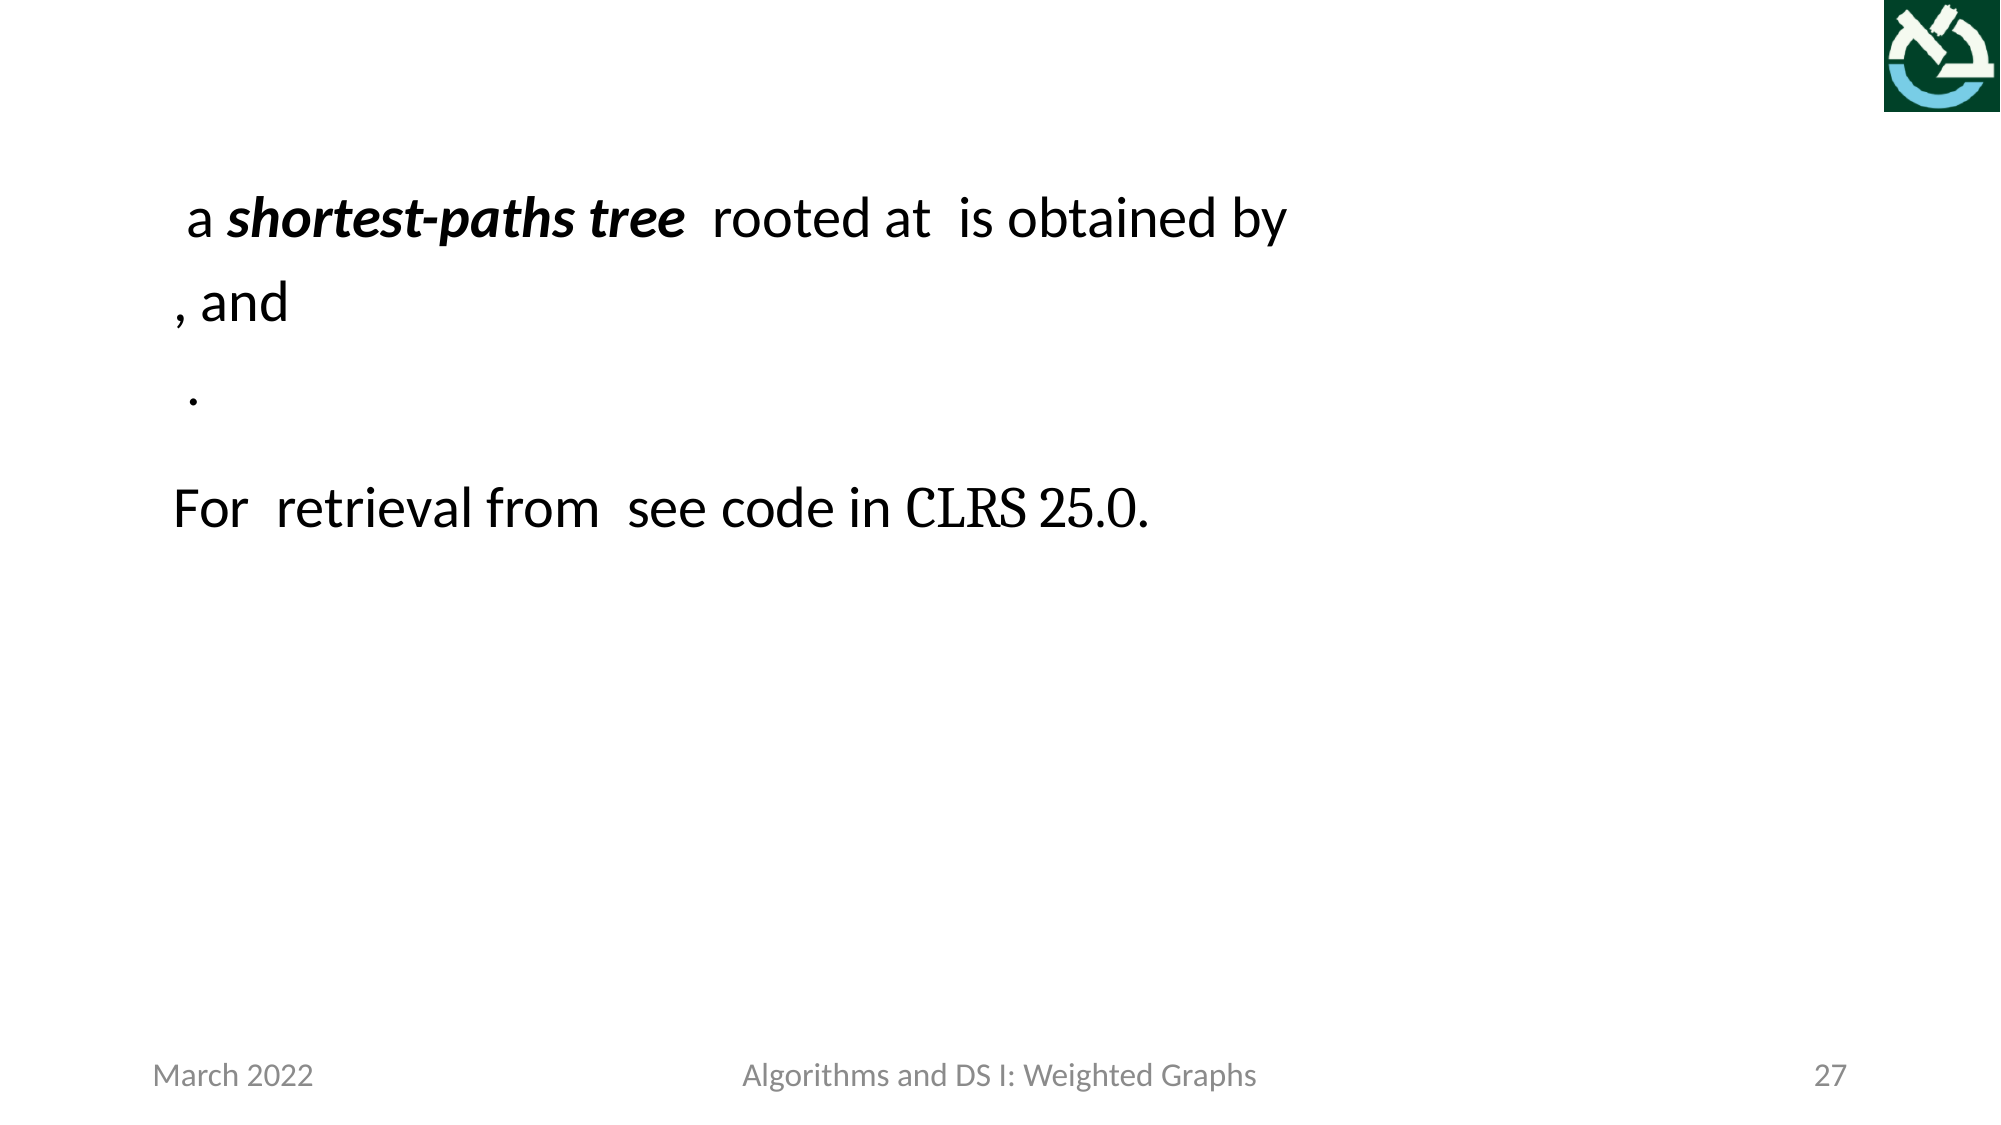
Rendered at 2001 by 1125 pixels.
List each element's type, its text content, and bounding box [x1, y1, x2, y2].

picture [1884, 0, 2000, 112]
footer Algorithms and DS I: Weighted Graphs [662, 1042, 1338, 1103]
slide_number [137, 1042, 588, 1103]
slide_number 27 [1412, 1042, 1863, 1103]
